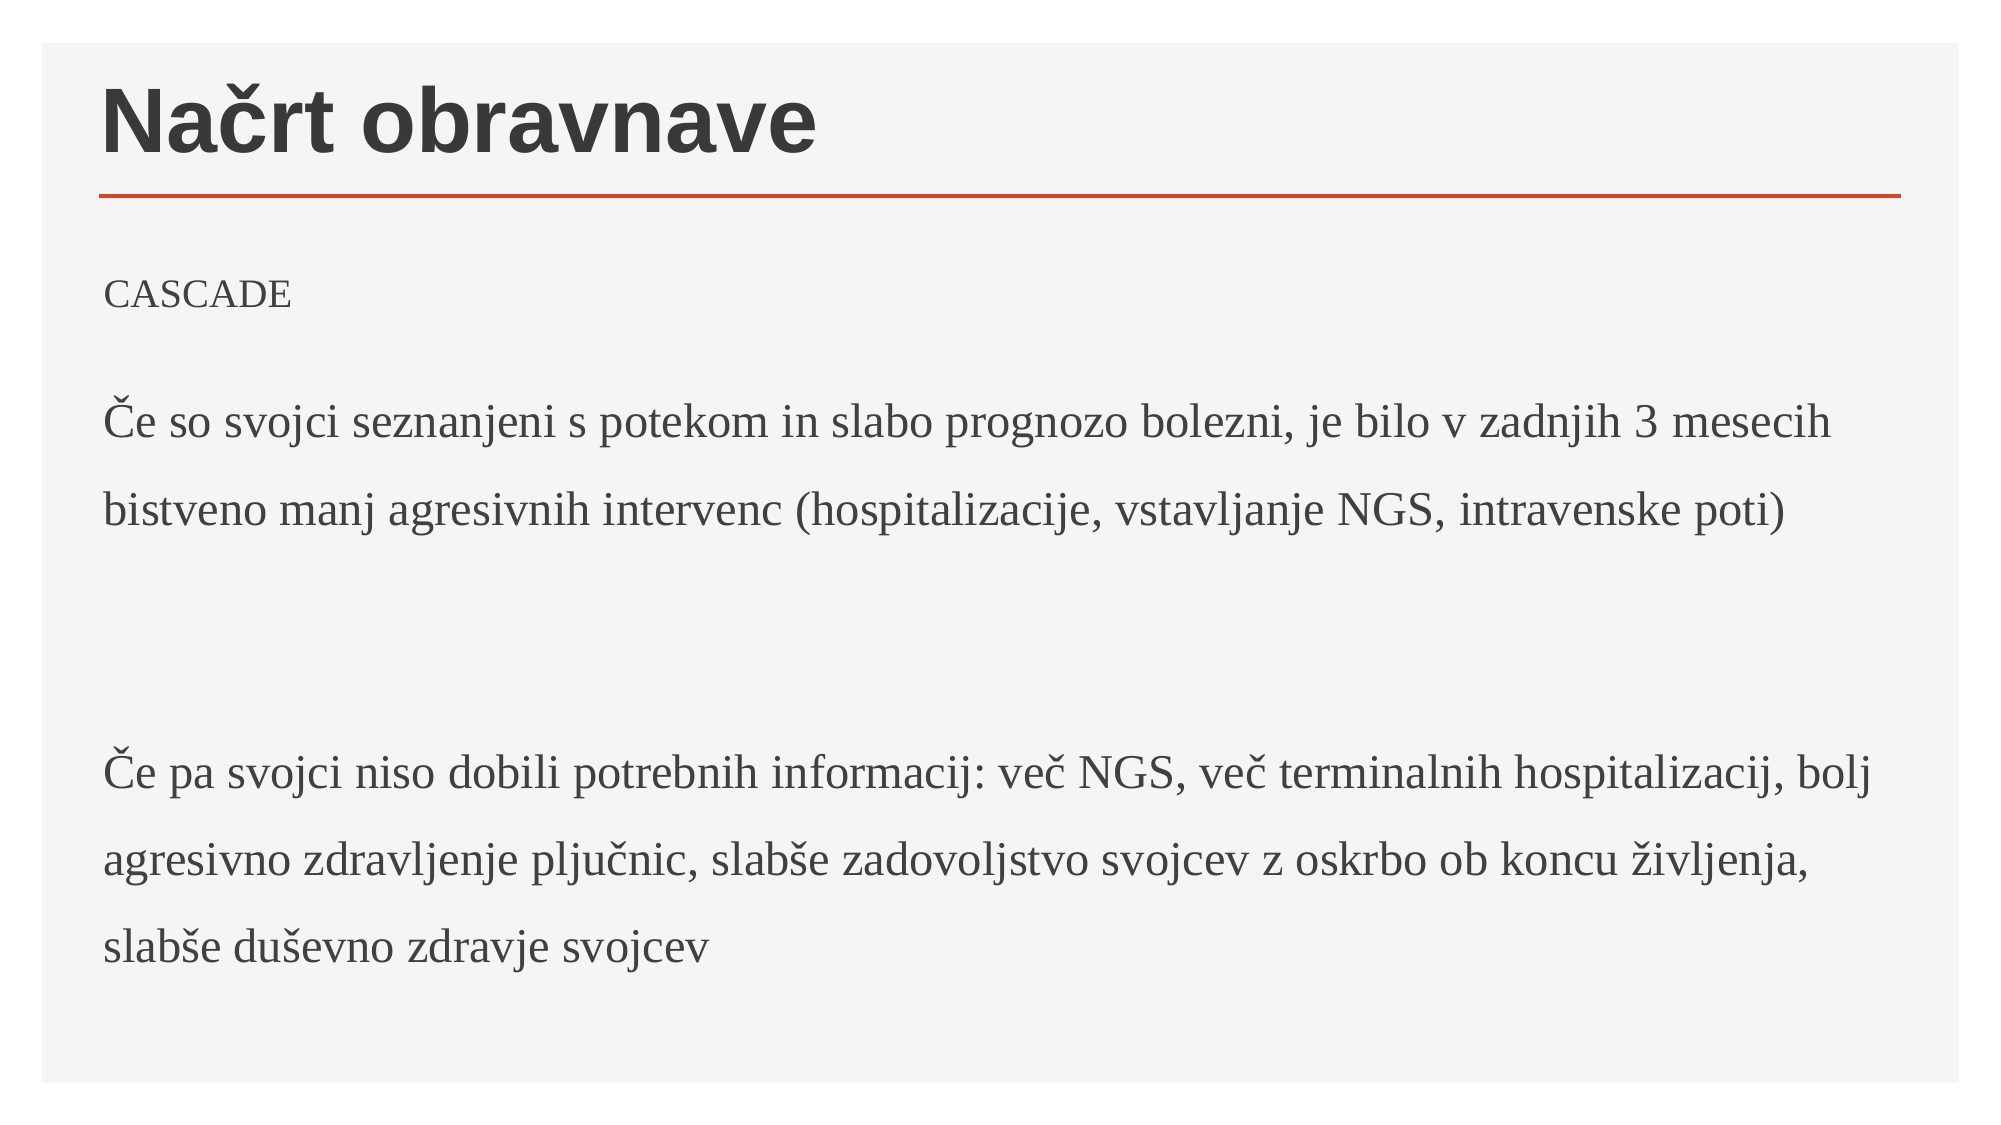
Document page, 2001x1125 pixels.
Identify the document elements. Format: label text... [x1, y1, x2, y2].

title Načrt obravnave [85, 73, 1898, 179]
list CASCADE Če so svojci seznanjeni s potekom in slabo prognozo bolezni, je bilo v zadnjih 3 mesecih bistveno manj agresivnih intervenc (hospitalizacije, vstavljanje NGS, intravenske poti) Če pa svojci niso dobili potrebnih informacij: več NGS, več terminalnih hospitalizacij, bolj agresivno zdravljenje pljučnic, slabše zadovoljstvo svojcev z oskrbo ob koncu življenja, slabše duševno zdravje svojcev [88, 235, 1898, 1057]
